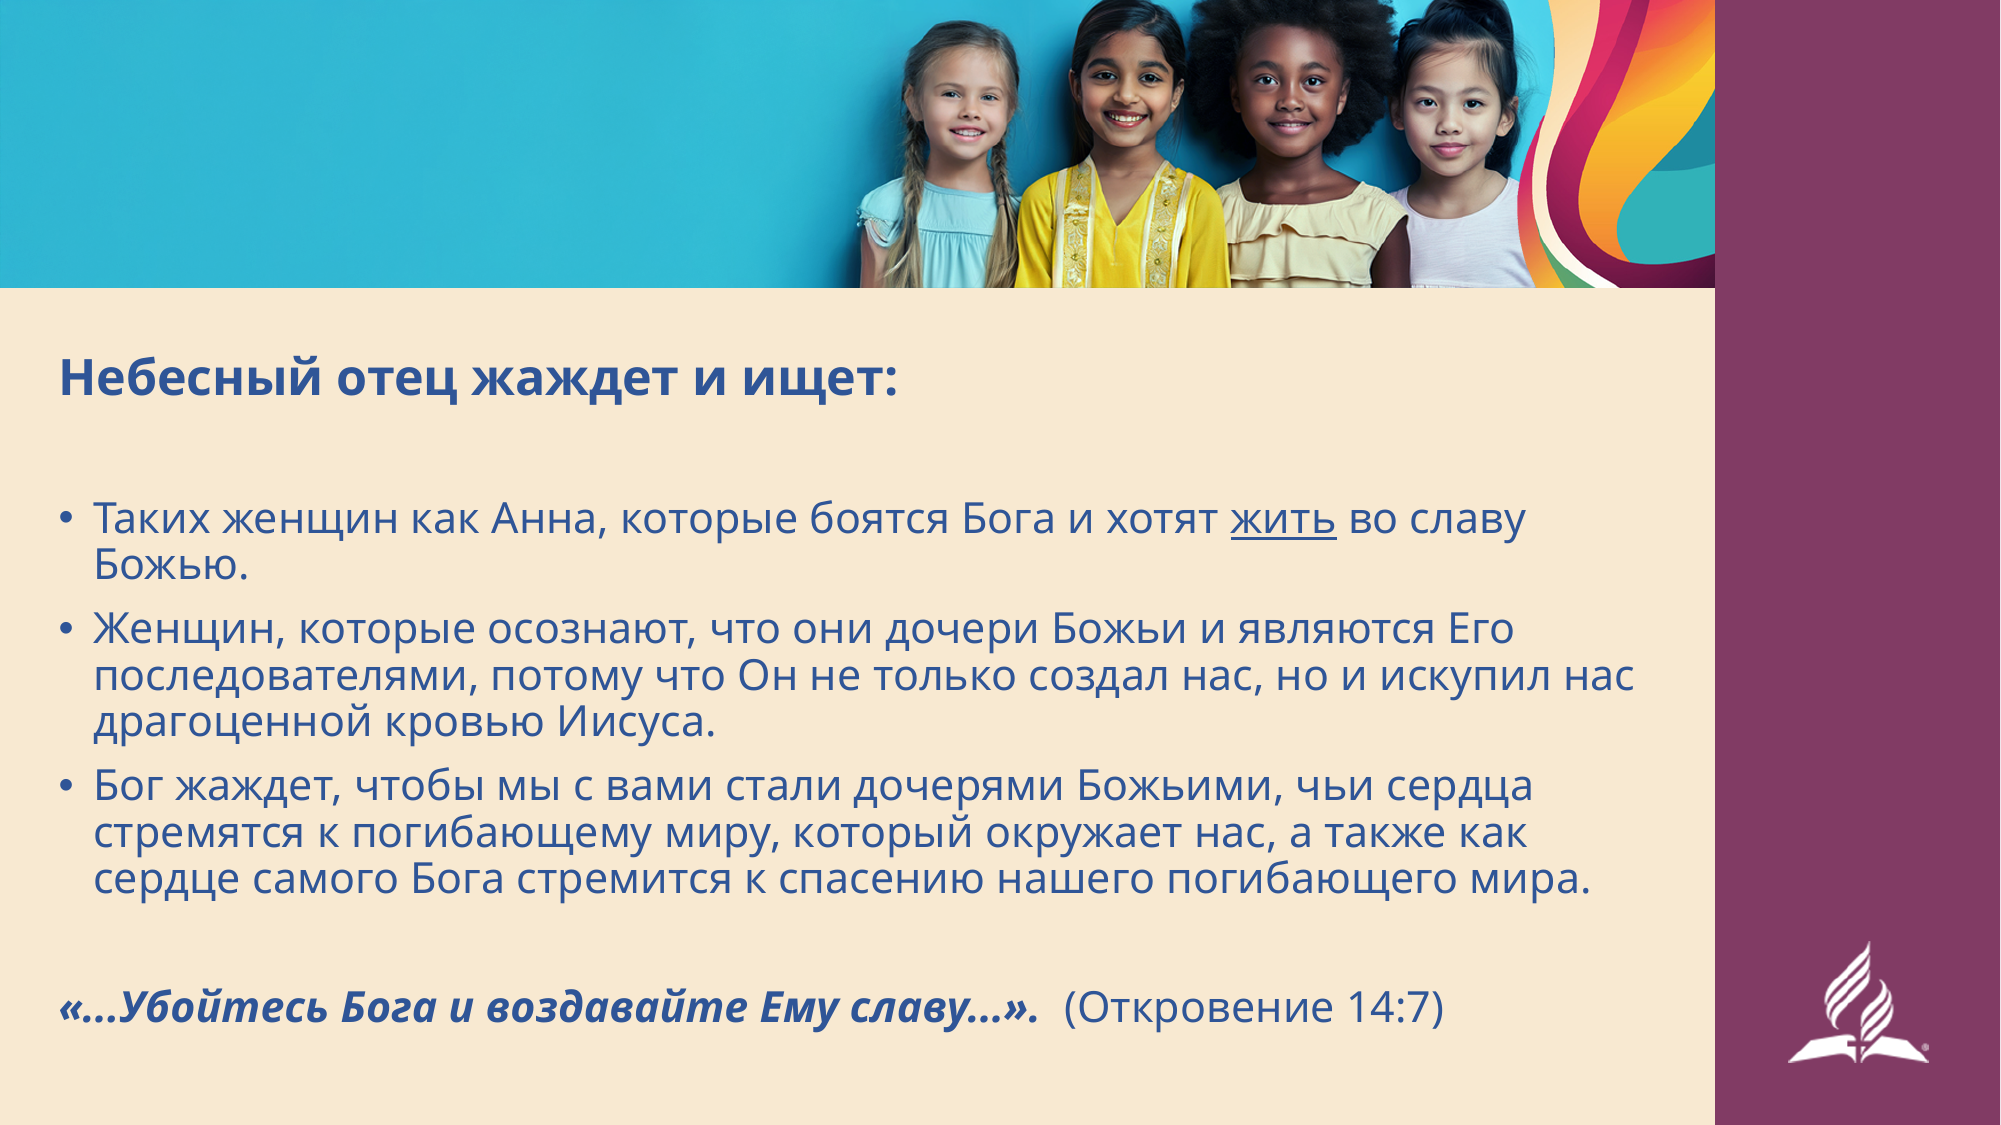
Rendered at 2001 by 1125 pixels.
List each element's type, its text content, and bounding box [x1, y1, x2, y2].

list Небесный отец жаждет и ищет: Таких женщин как Анна, которые боятся Бога и хотят жить во славу Божью. Женщин, которые осознают, что они дочери Божьи и являются Его последователями, потому что Он не только создал нас, но и искупил нас драгоценной кровью Иисуса. Бог жаждет, чтобы мы с вами стали дочерями Божьими, чьи сердца стремятся к погибающему миру, который окружает нас, а также как сердце самого Бога стремится к спасению нашего погибающего мира. «...Убойтесь Бога и воздавайте Ему славу...». (Откровение 14:7) [43, 288, 1678, 1043]
picture [0, 0, 2001, 1125]
